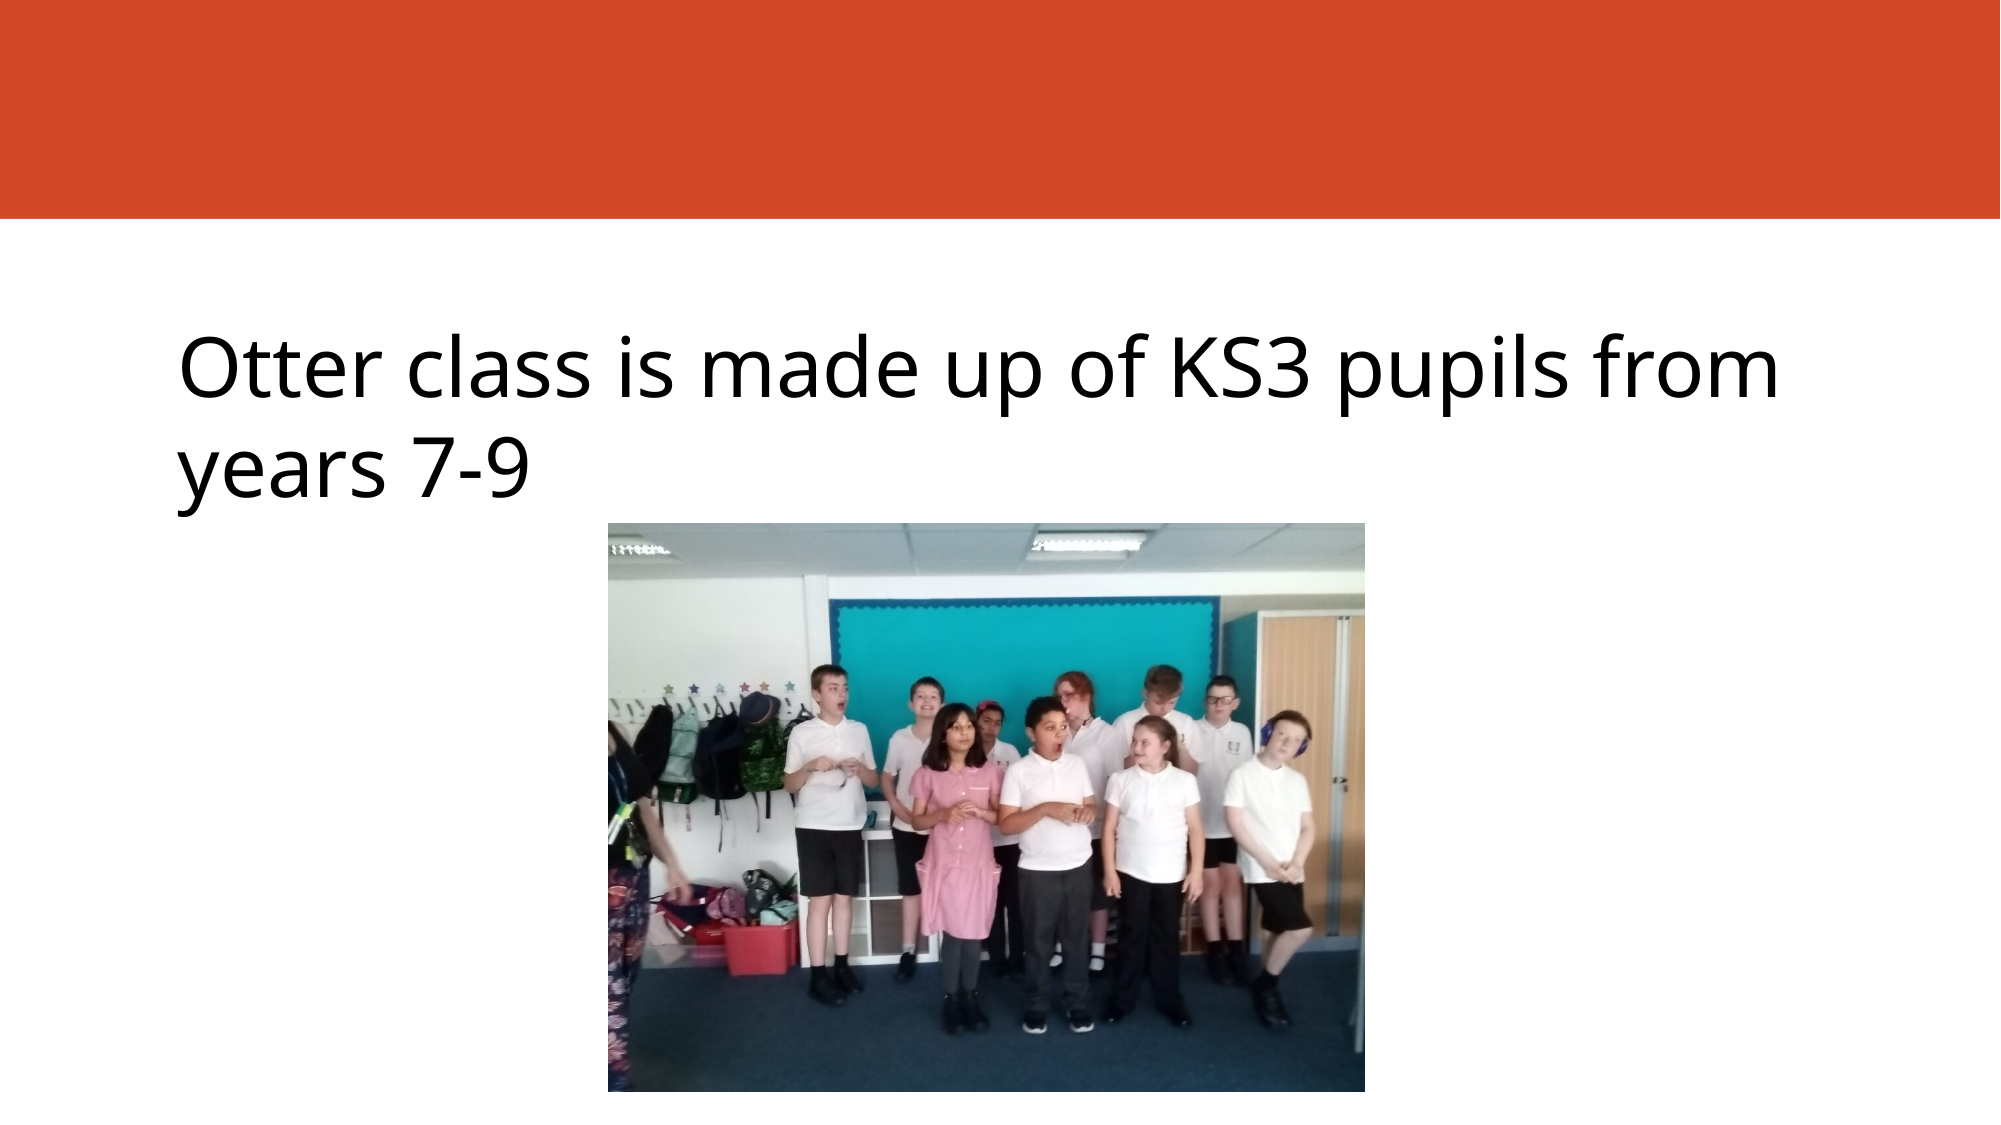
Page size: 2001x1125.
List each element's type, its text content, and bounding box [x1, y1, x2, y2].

text_box Otter class is made up of KS3 pupils from years 7-9 [162, 306, 1811, 522]
picture [608, 523, 1365, 1092]
